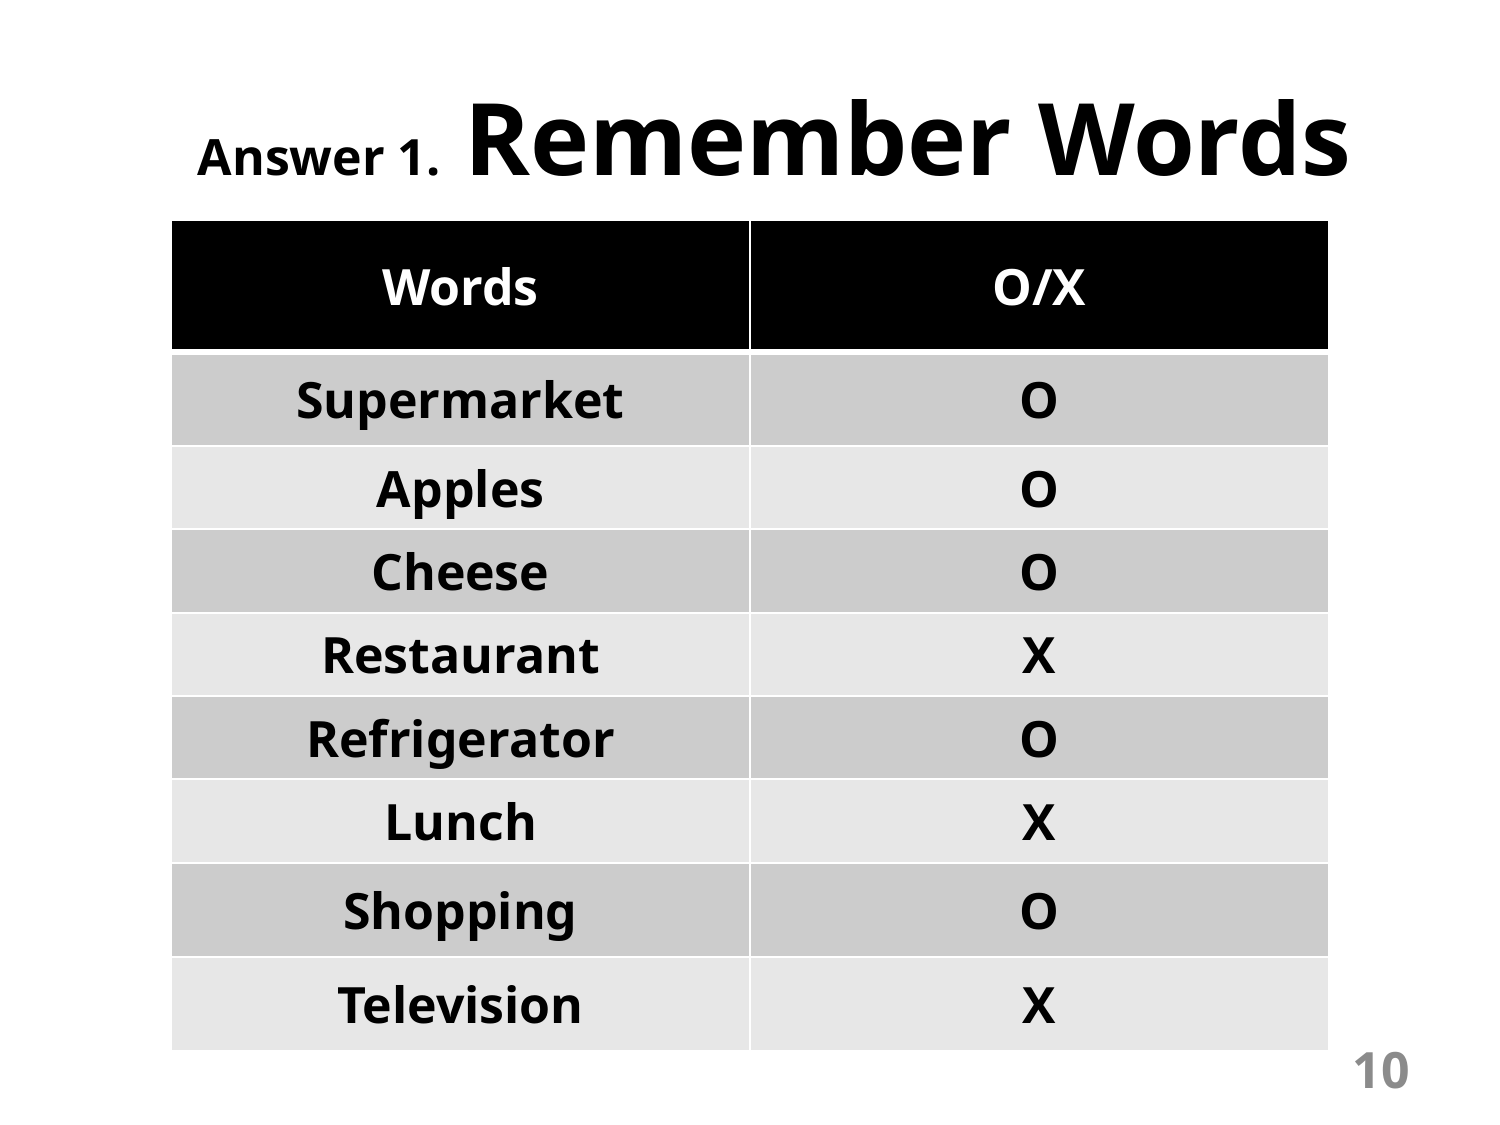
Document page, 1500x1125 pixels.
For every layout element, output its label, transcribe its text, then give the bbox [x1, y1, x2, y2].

table_cell Restaurant [172, 614, 749, 695]
table_cell X [751, 958, 1328, 1050]
table_cell Apples [172, 447, 749, 528]
table_cell O [751, 447, 1328, 528]
text_box Answer 1. Remember Words [99, 42, 1450, 231]
table_header O/X [751, 231, 1328, 349]
table_cell O [751, 864, 1328, 956]
table_cell Refrigerator [172, 697, 749, 778]
table_header Words [172, 231, 749, 349]
table_cell Supermarket [172, 355, 749, 445]
table_cell O [751, 697, 1328, 778]
table_cell Shopping [172, 864, 749, 956]
table_cell X [751, 614, 1328, 695]
table_cell Lunch [172, 780, 749, 862]
table_cell Cheese [172, 530, 749, 612]
table_cell Television [172, 958, 749, 1050]
slide_number 10 [1074, 1042, 1425, 1103]
table_cell O [751, 530, 1328, 612]
table_cell X [751, 780, 1328, 862]
table_cell O [751, 355, 1328, 445]
